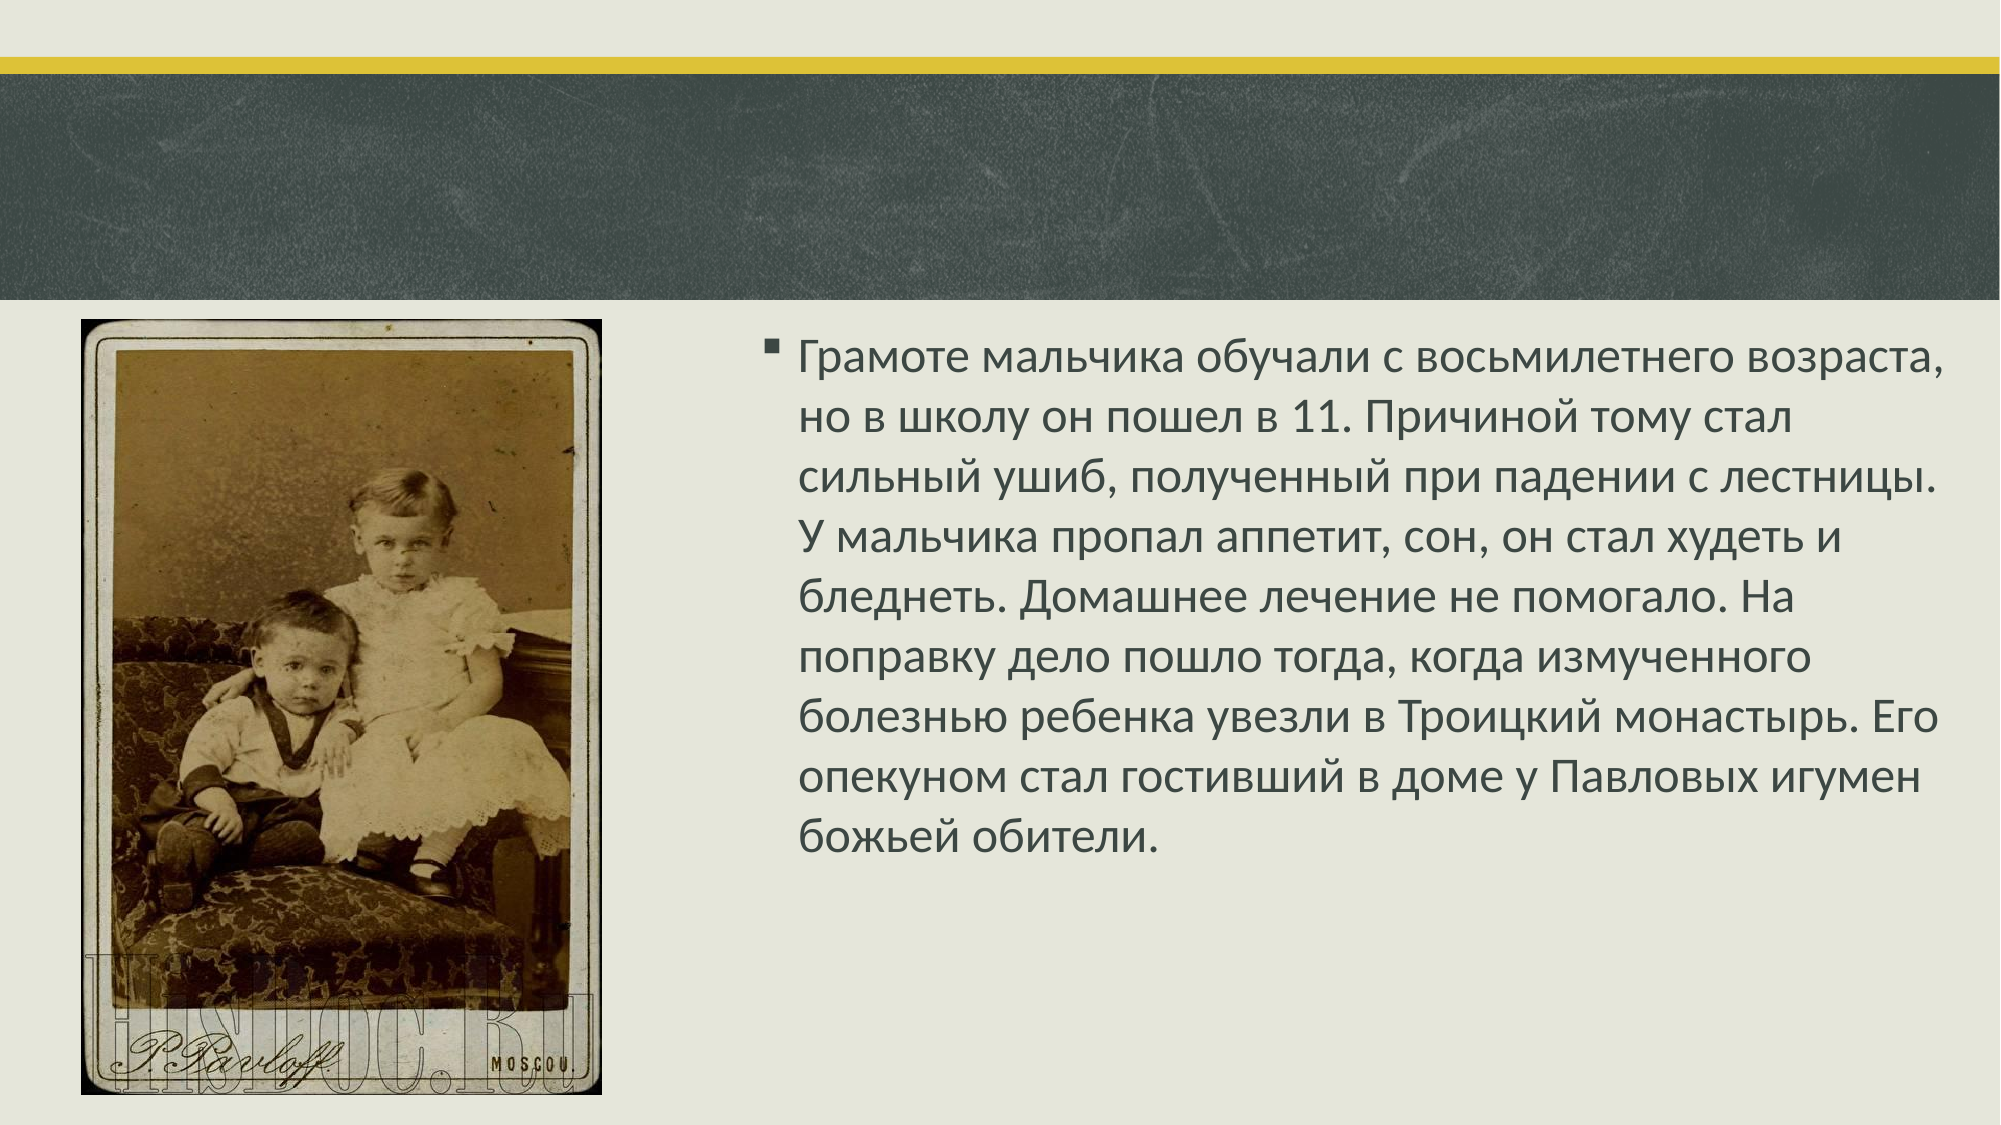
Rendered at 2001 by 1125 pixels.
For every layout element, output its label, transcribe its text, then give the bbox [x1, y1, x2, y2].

picture [0, 74, 2000, 300]
picture [81, 319, 602, 1095]
list Грамоте мальчика обучали с восьмилетнего возраста, но в школу он пошел в 11. Причиной тому стал сильный ушиб, полученный при падении с лестницы. У мальчика пропал аппетит, сон, он стал худеть и бледнеть. Домашнее лечение не помогало. На поправку дело пошло тогда, когда измученного болезнью ребенка увезли в Троицкий монастырь. Его опекуном стал гостивший в доме у Павловых игумен божьей обители. [745, 314, 1975, 1100]
